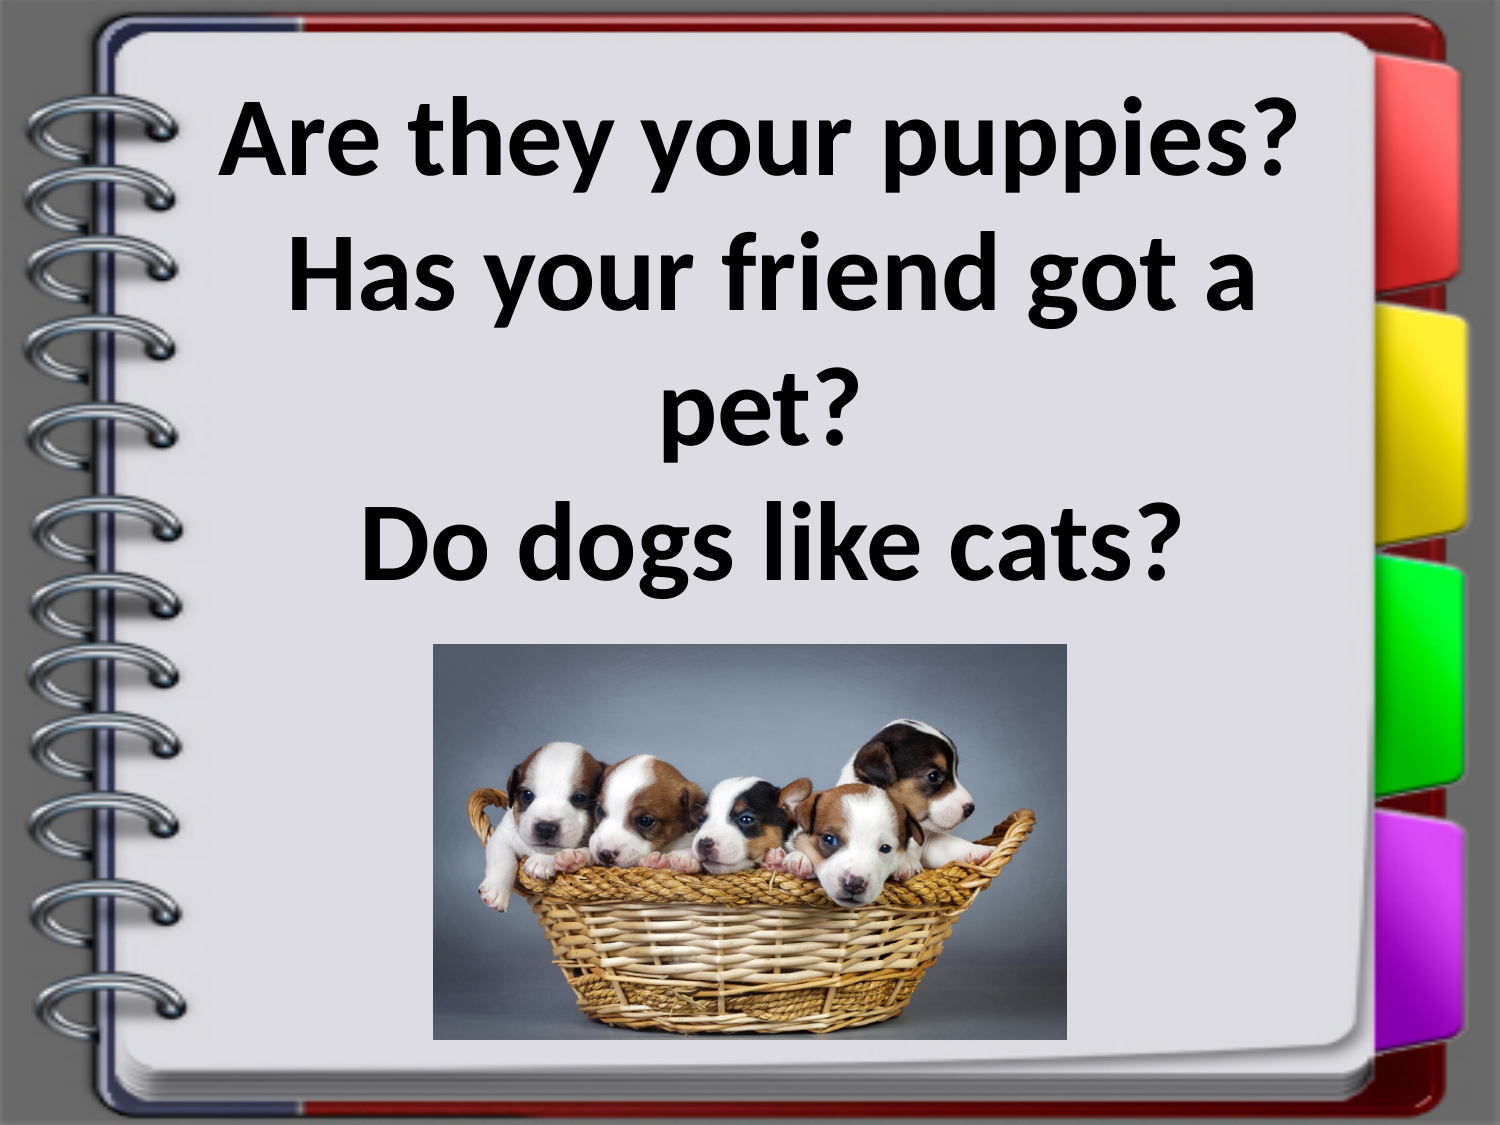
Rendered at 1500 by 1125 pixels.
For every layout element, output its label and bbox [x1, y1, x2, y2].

picture [433, 644, 1067, 1041]
list [0, 0, 1500, 1125]
